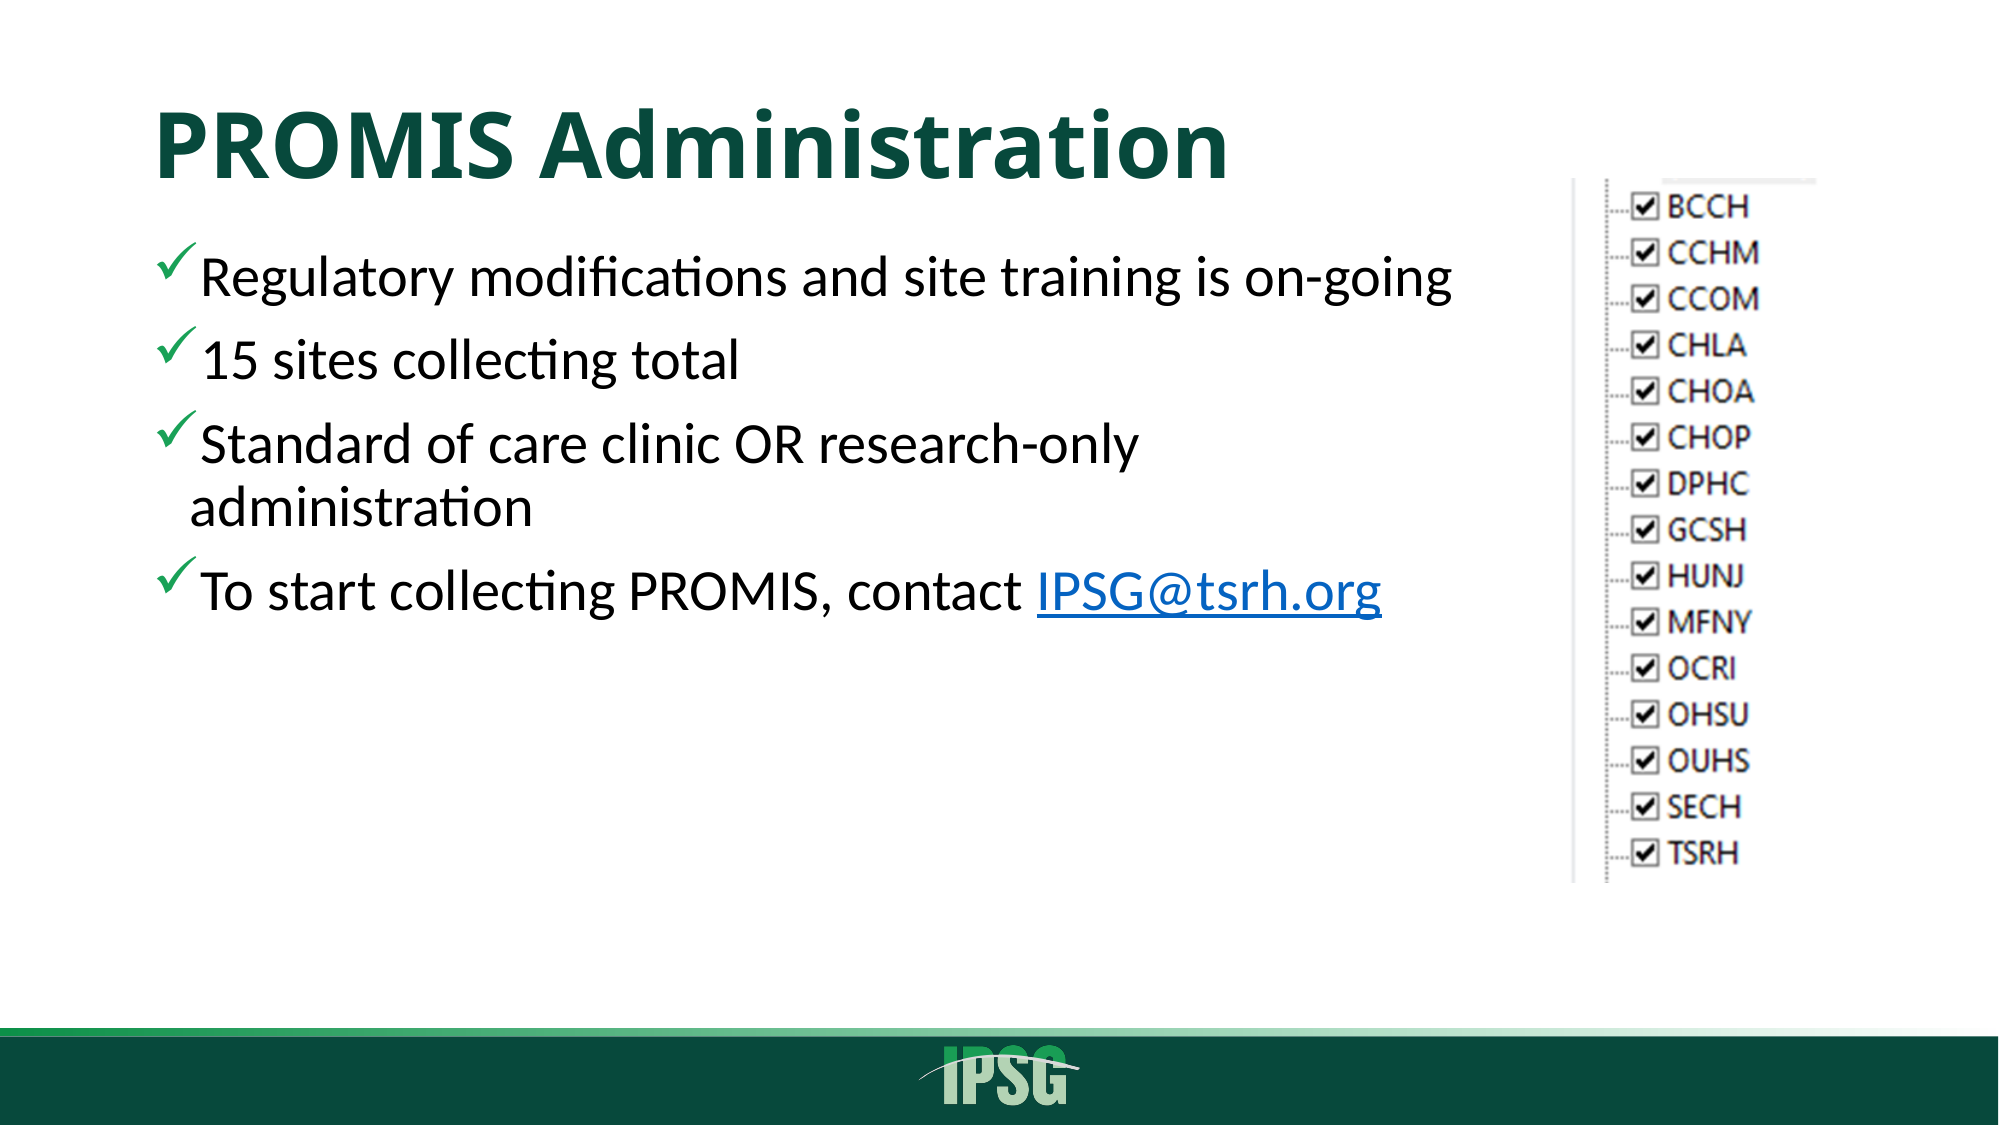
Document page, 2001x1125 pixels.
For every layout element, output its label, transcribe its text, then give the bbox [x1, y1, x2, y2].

picture [911, 1042, 1087, 1108]
picture [1501, 178, 1883, 883]
title PROMIS Administration [137, 59, 1863, 238]
list Regulatory modifications and site training is on-going 15 sites collecting total Standard of care clinic OR research-only administration To start collecting PROMIS, contact IPSG@tsrh.org [137, 238, 1502, 1014]
